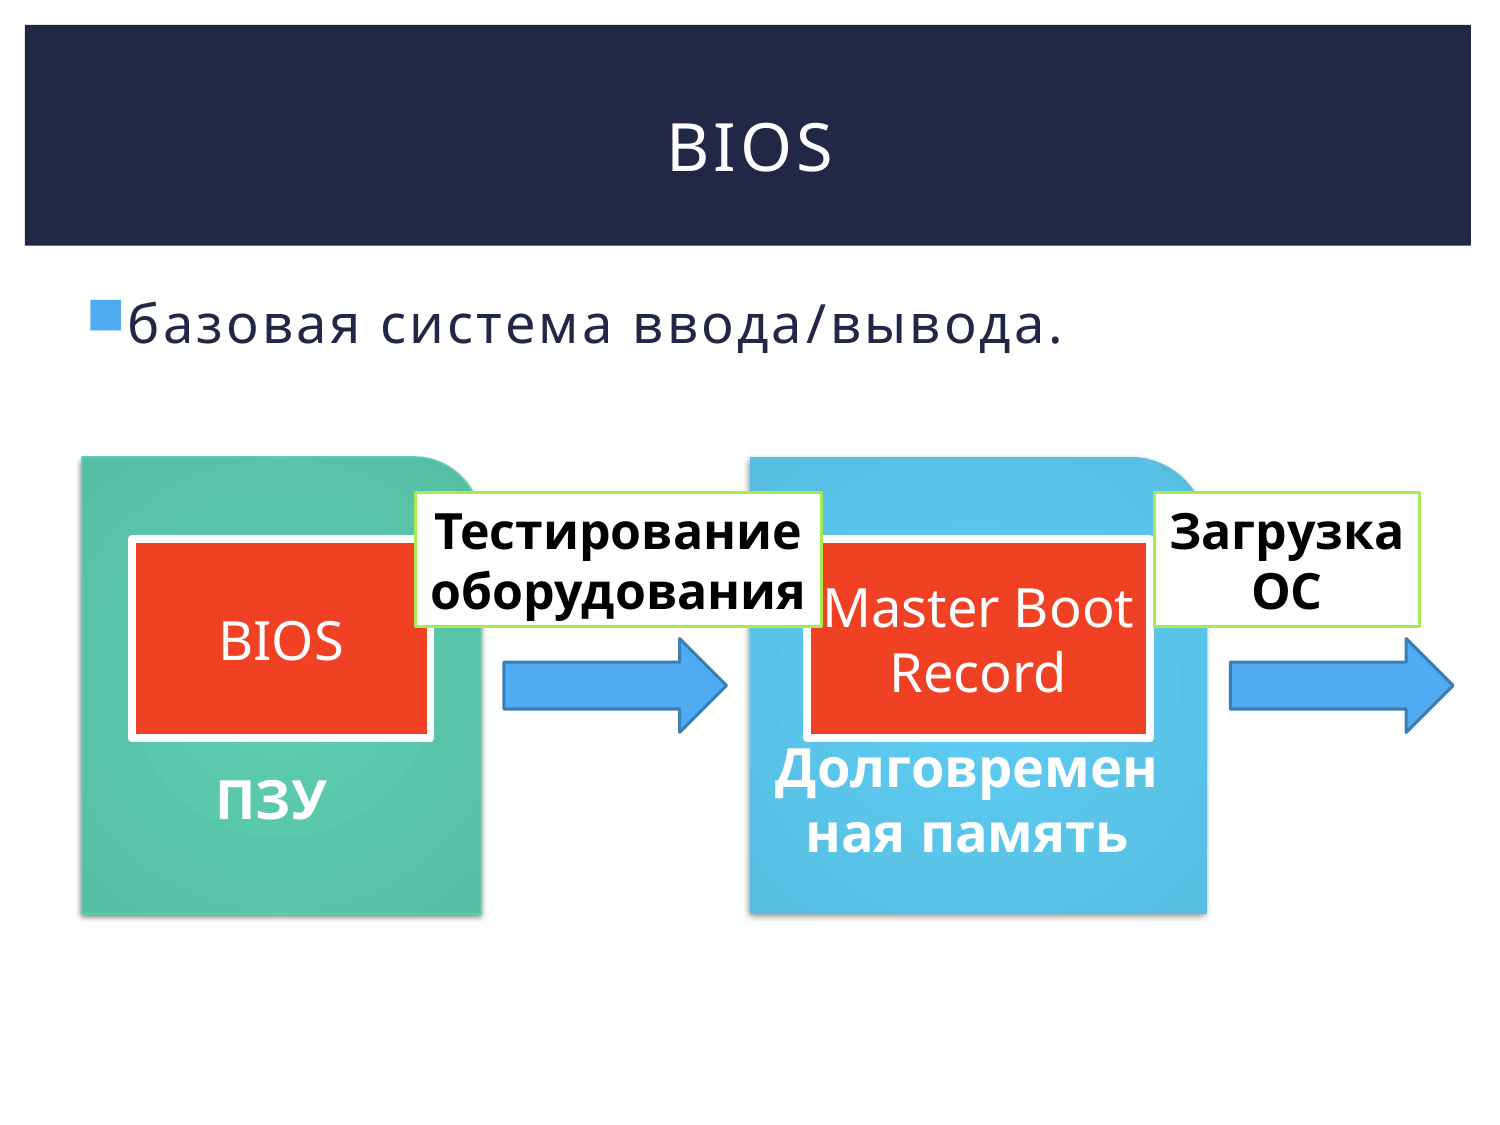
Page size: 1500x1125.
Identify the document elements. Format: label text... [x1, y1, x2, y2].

text_box [1228, 637, 1455, 734]
text_box Тестирование оборудования [487, 491, 744, 628]
text_box Загрузка ОС [1212, 491, 1421, 628]
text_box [749, 456, 1208, 915]
title BIOS [62, 58, 1438, 232]
list базовая система ввода/вывода. [62, 281, 1442, 1005]
text_box [502, 637, 728, 734]
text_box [81, 456, 481, 915]
